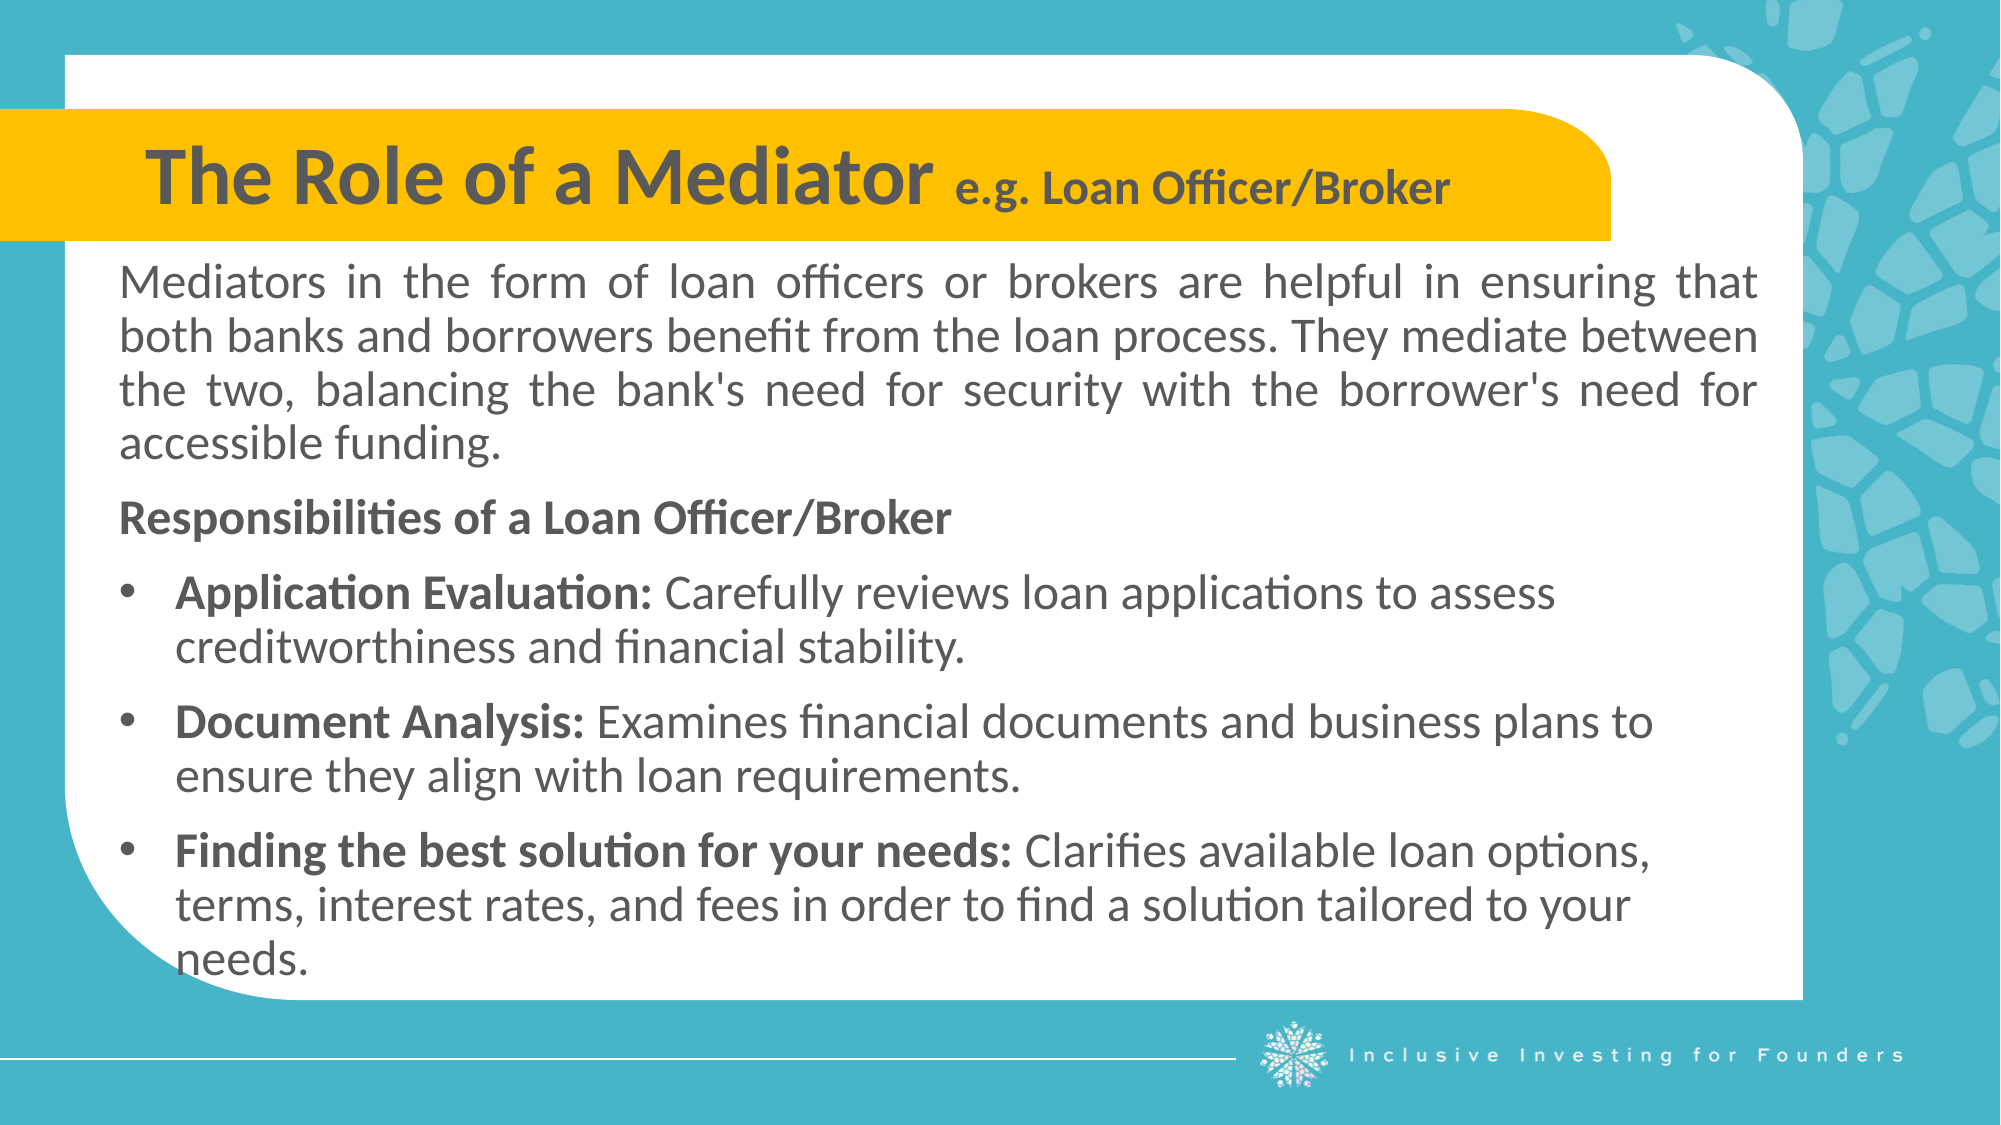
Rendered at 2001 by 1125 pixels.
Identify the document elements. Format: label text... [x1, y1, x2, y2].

list Mediators in the form of loan officers or brokers are helpful in ensuring that both banks and borrowers benefit from the loan process. They mediate between the two, balancing the bank's need for security with the borrower's need for accessible funding. Responsibilities of a Loan Officer/Broker Application Evaluation: Carefully reviews loan applications to assess creditworthiness and financial stability. Document Analysis: Examines financial documents and business plans to ensure they align with loan requirements. Finding the best solution for your needs: Clarifies available loan options, terms, interest rates, and fees in order to find a solution tailored to your needs. [104, 166, 1775, 315]
list The Role of a Mediator e.g. Loan Officer/Broker [130, 124, 1712, 257]
text_box [0, 107, 1572, 242]
